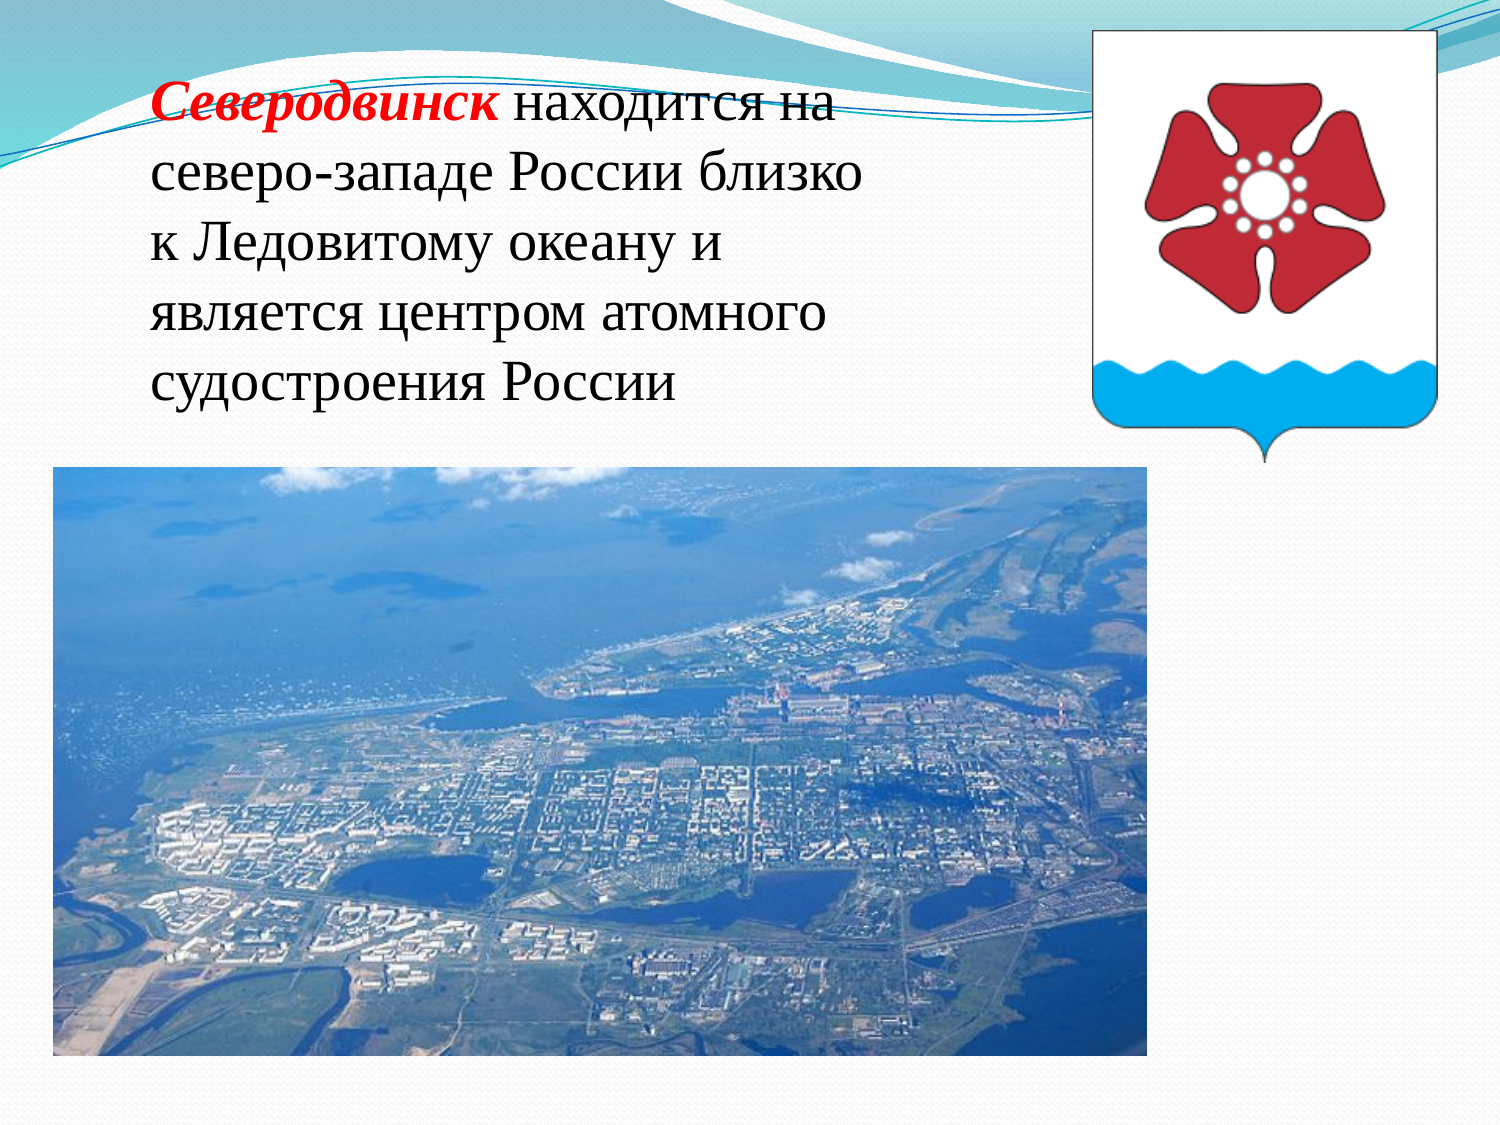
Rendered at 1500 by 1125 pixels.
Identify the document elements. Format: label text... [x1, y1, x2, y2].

picture [52, 467, 1148, 1056]
text_box Северодвинск находится на северо-западе России близко к Ледовитому океану и является центром атомного судостроения России [135, 54, 886, 420]
picture [1092, 30, 1439, 463]
